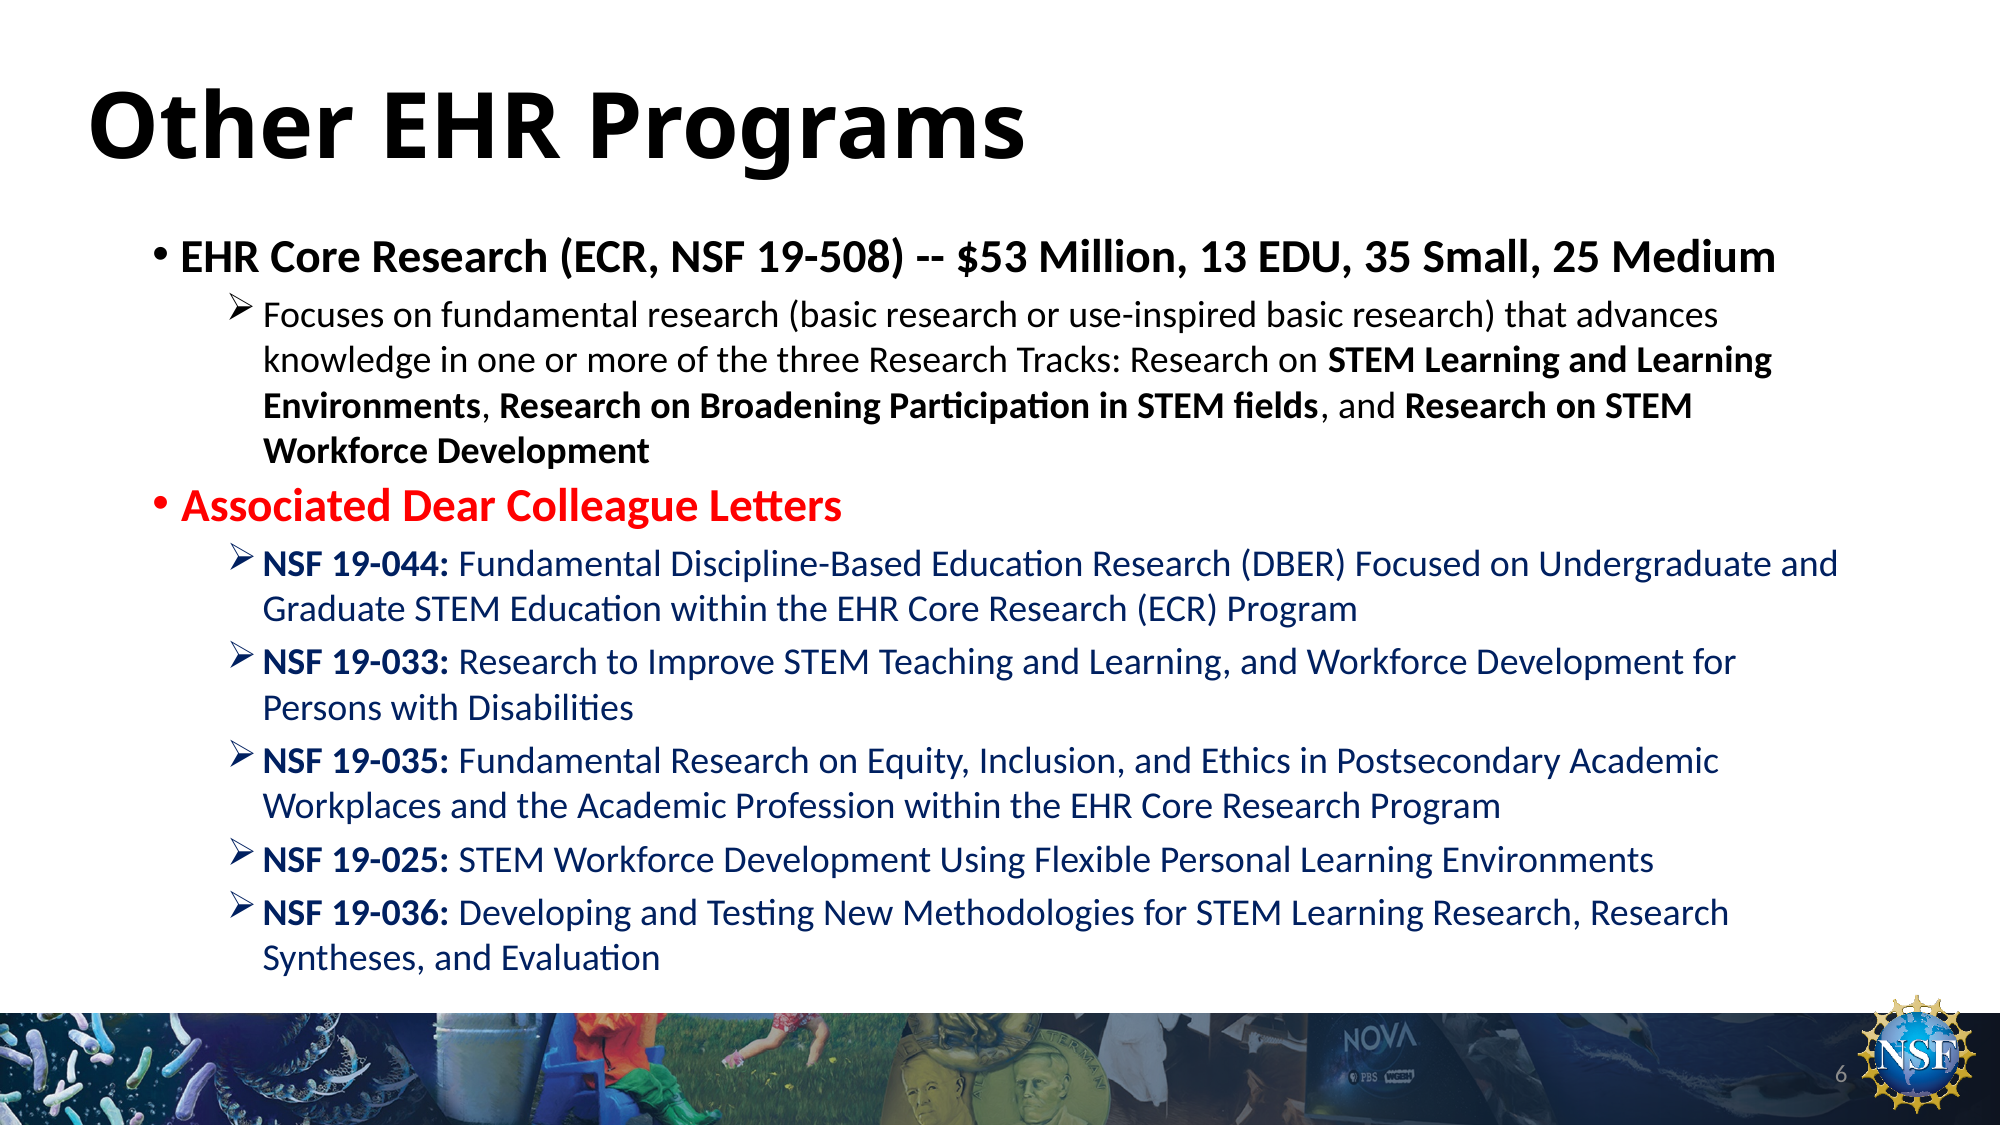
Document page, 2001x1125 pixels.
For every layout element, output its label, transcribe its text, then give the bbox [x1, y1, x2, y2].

slide_number 6 [1412, 1042, 1863, 1103]
picture [1855, 992, 1978, 1116]
title Other EHR Programs [71, 20, 1797, 238]
list EHR Core Research (ECR, NSF 19-508) -- $53 Million, 13 EDU, 35 Small, 25 Medium Focuses on fundamental research (basic research or use-inspired basic research) that advances knowledge in one or more of the three Research Tracks: Research on STEM Learning and Learning Environments, Research on Broadening Participation in STEM fields, and Research on STEM Workforce Development Associated Dear Colleague Letters NSF 19-044: Fundamental Discipline-Based Education Research (DBER) Focused on Undergraduate and Graduate STEM Education within the EHR Core Research (ECR) Program NSF 19-033: Research to Improve STEM Teaching and Learning, and Workforce Development for Persons with Disabilities NSF 19-035: Fundamental Research on Equity, Inclusion, and Ethics in Postsecondary Academic Workplaces and the Academic Profession within the EHR Core Research Program NSF 19-025: STEM Workforce Development Using Flexible Personal Learning Environments NSF 19-036: Developing and Testing New Methodologies for STEM Learning Research, Research Syntheses, and Evaluation [137, 217, 1863, 992]
picture [0, 1013, 1056, 1125]
